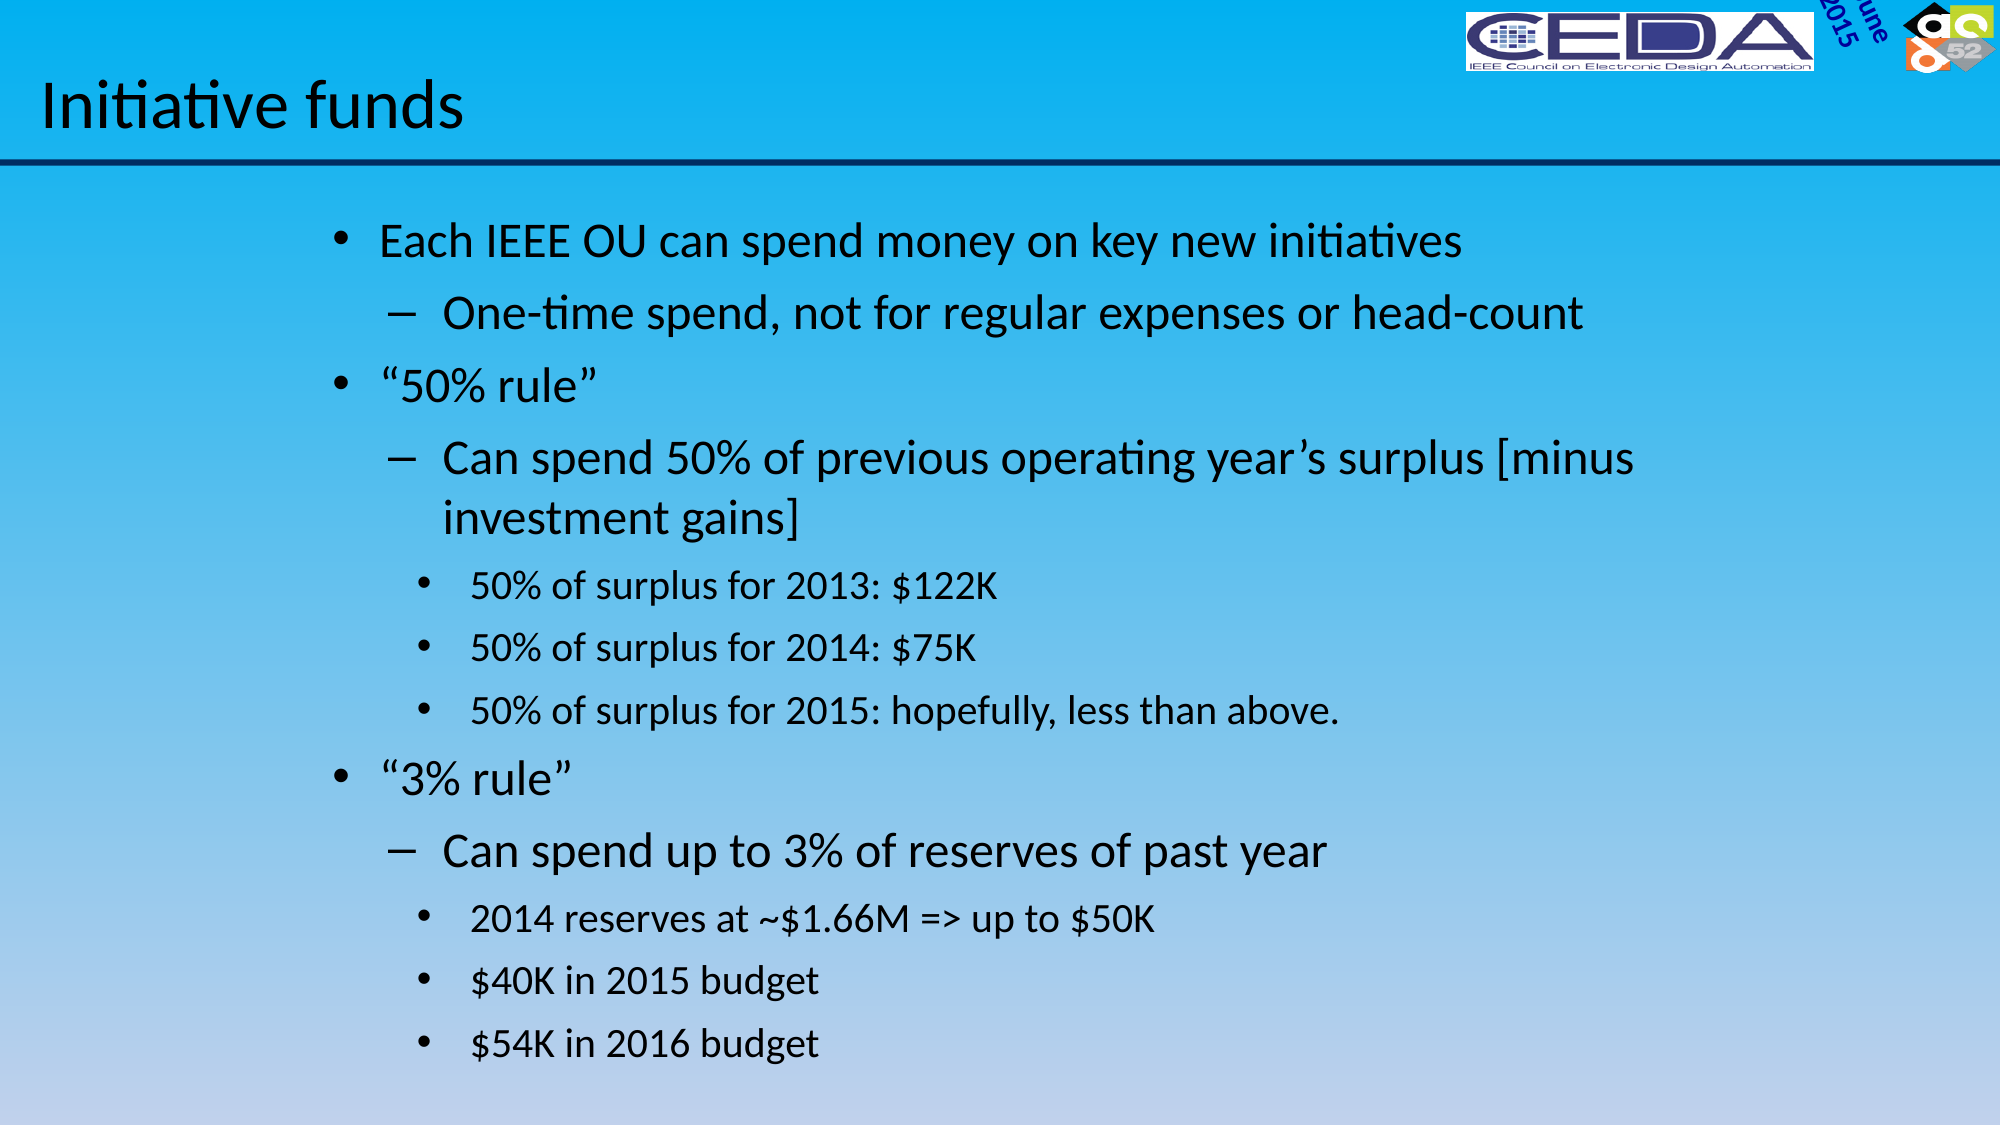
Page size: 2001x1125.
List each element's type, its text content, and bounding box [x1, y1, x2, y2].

title Initiative funds [32, 49, 1834, 151]
picture [1467, 13, 1813, 49]
list Each IEEE OU can spend money on key new initiatives One-time spend, not for regular expenses or head-count “50% rule” Can spend 50% of previous operating year’s surplus [minus investment gains] 50% of surplus for 2013: $122K 50% of surplus for 2014: $75K 50% of surplus for 2015: hopefully, less than above. “3% rule” Can spend up to 3% of reserves of past year 2014 reserves at ~$1.66M => up to $50K $40K in 2015 budget $54K in 2016 budget [324, 199, 1676, 1101]
picture [1906, 4, 1994, 72]
